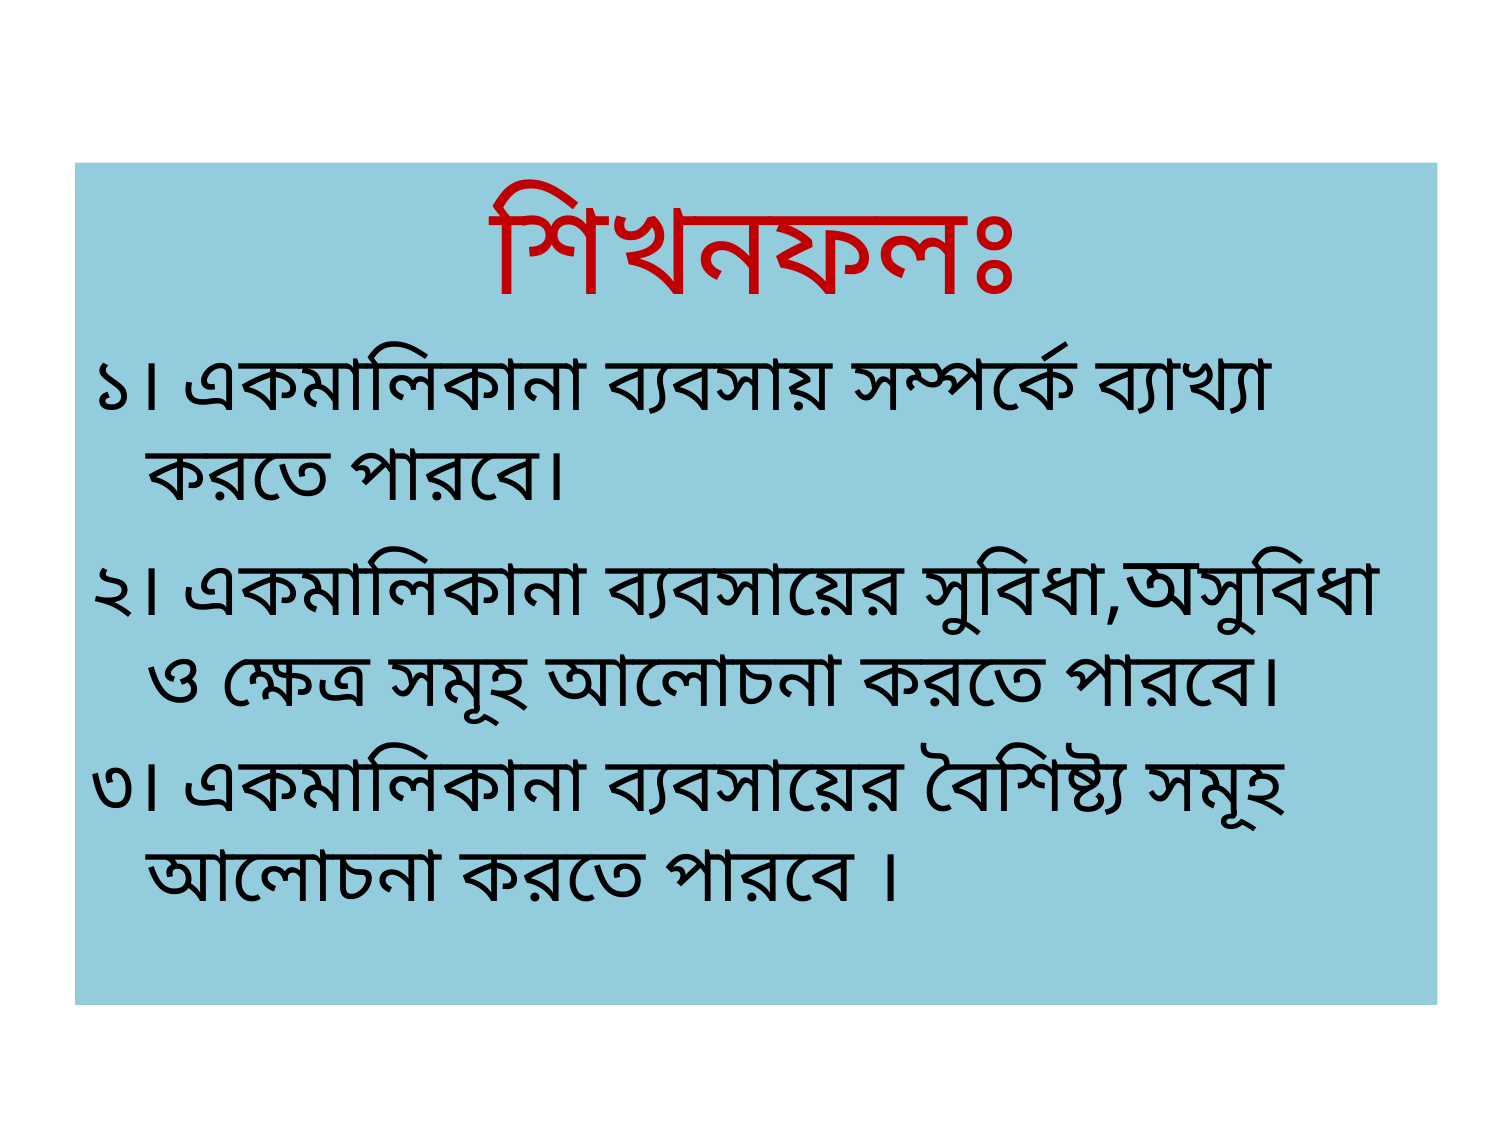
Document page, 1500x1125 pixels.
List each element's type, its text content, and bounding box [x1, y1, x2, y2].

list শিখনফলঃ ১। একমালিকানা ব্যবসায় সম্পর্কে ব্যাখ্যা করতে পারবে। ২। একমালিকানা ব্যবসায়ের সুবিধা,অসুবিধা ও ক্ষেত্র সমূহ আলোচনা করতে পারবে। ৩। একমালিকানা ব্যবসায়ের বৈশিষ্ট্য সমূহ আলোচনা করতে পারবে । [75, 162, 1438, 1005]
